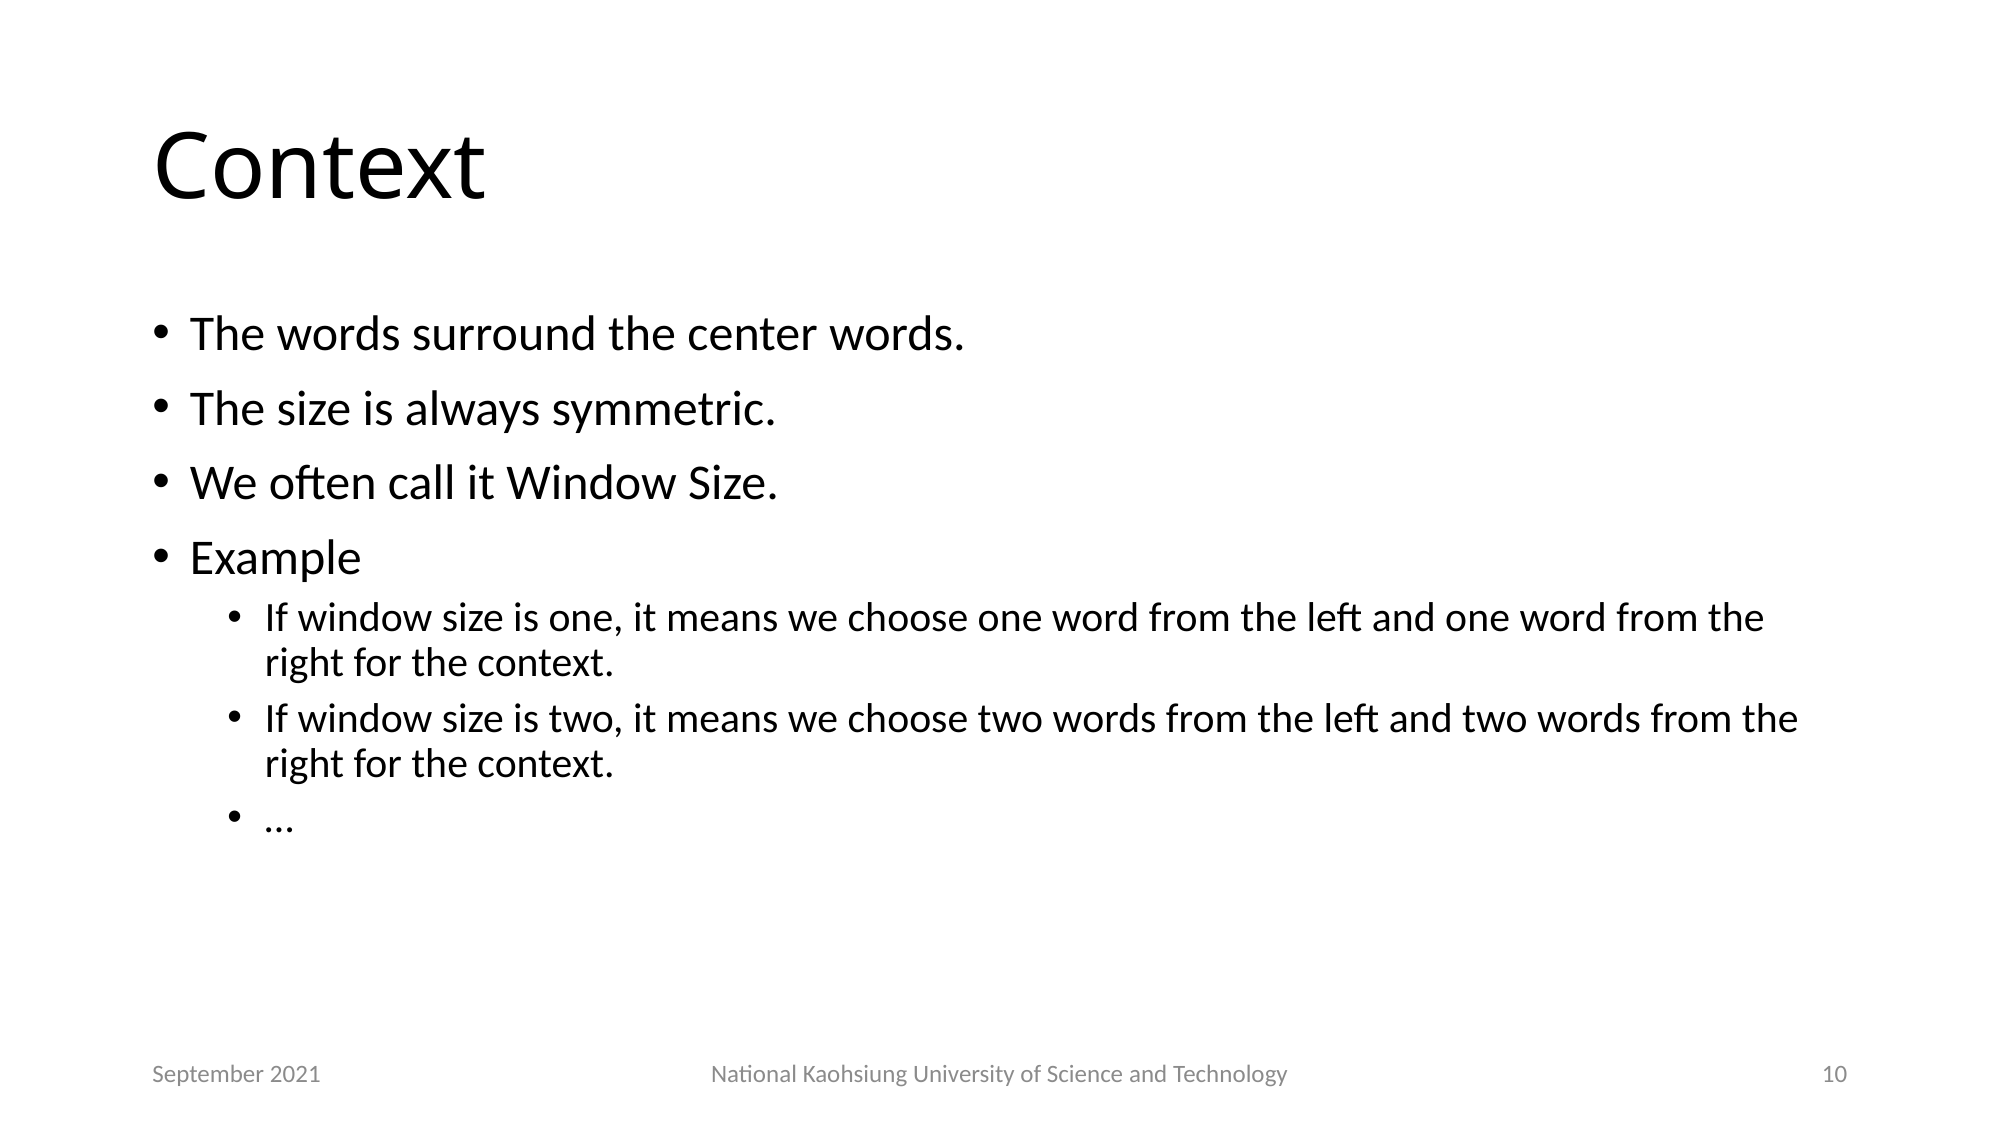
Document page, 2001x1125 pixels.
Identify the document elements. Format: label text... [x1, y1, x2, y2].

title Context [137, 59, 1863, 278]
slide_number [137, 1042, 588, 1103]
list The words surround the center words. The size is always symmetric. We often call it Window Size. Example If window size is one, it means we choose one word from the left and one word from the right for the context. If window size is two, it means we choose two words from the left and two words from the right for the context. … [137, 299, 1863, 1014]
slide_number 10 [1412, 1042, 1863, 1103]
footer National Kaohsiung University of Science and Technology [662, 1042, 1338, 1103]
